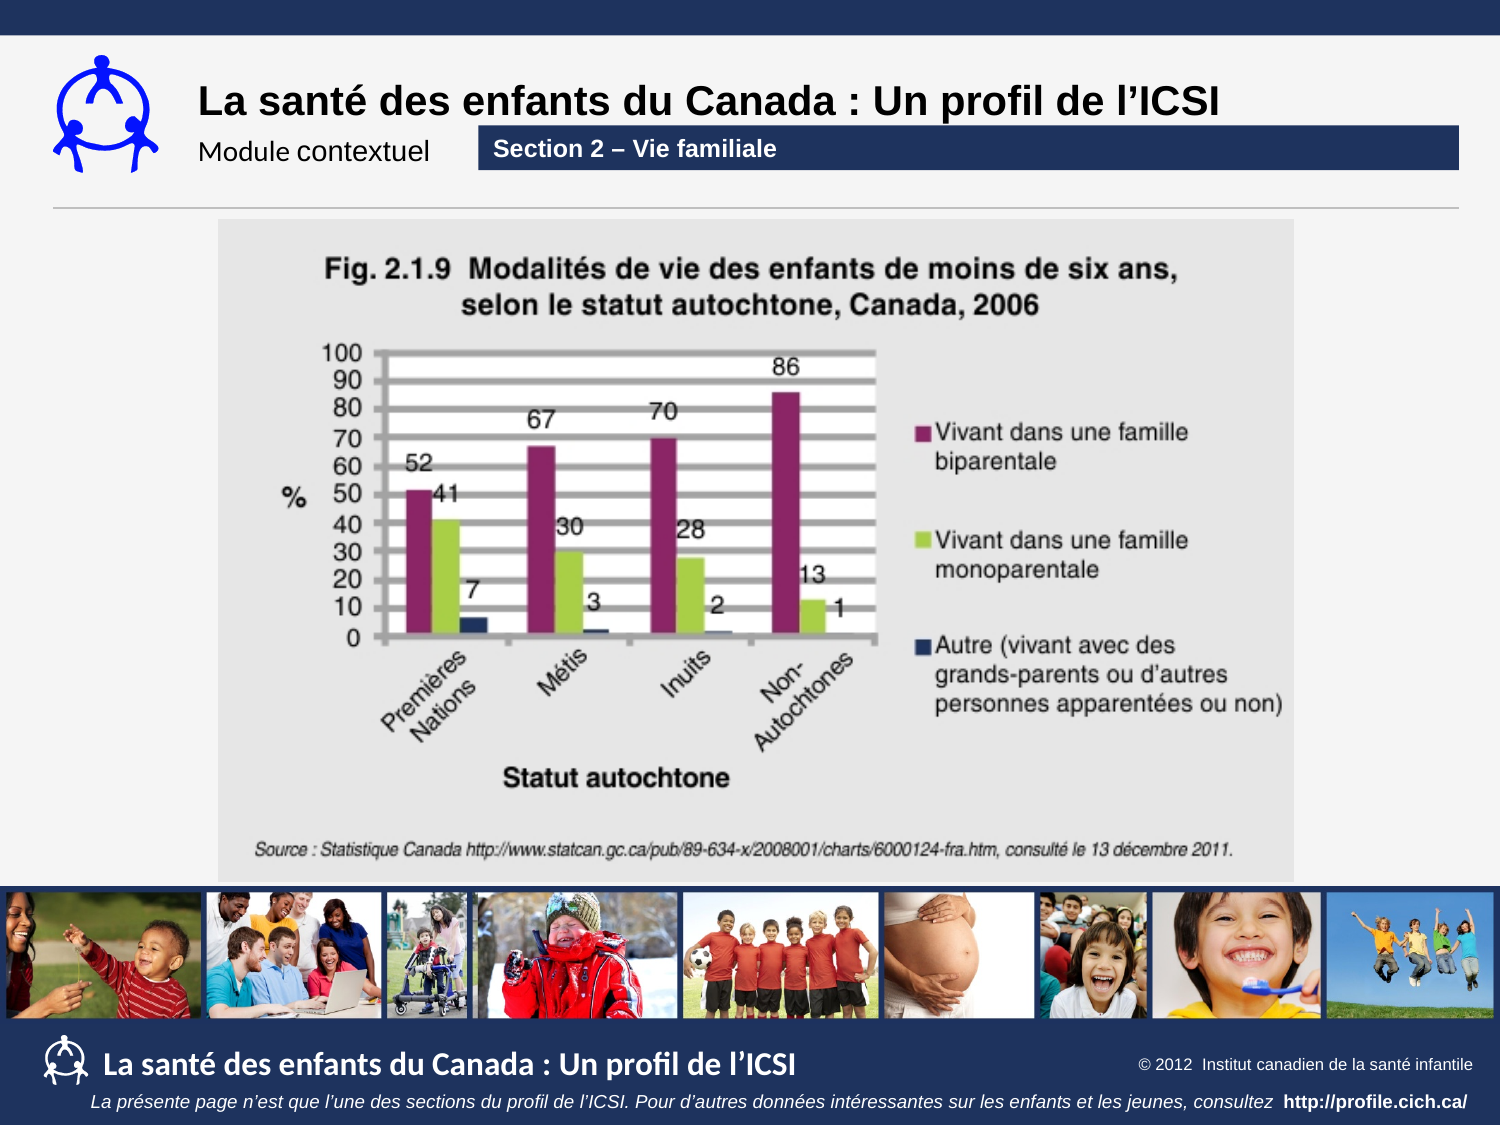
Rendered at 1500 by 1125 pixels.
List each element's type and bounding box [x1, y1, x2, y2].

picture [218, 219, 1294, 882]
picture [0, 886, 1500, 1024]
